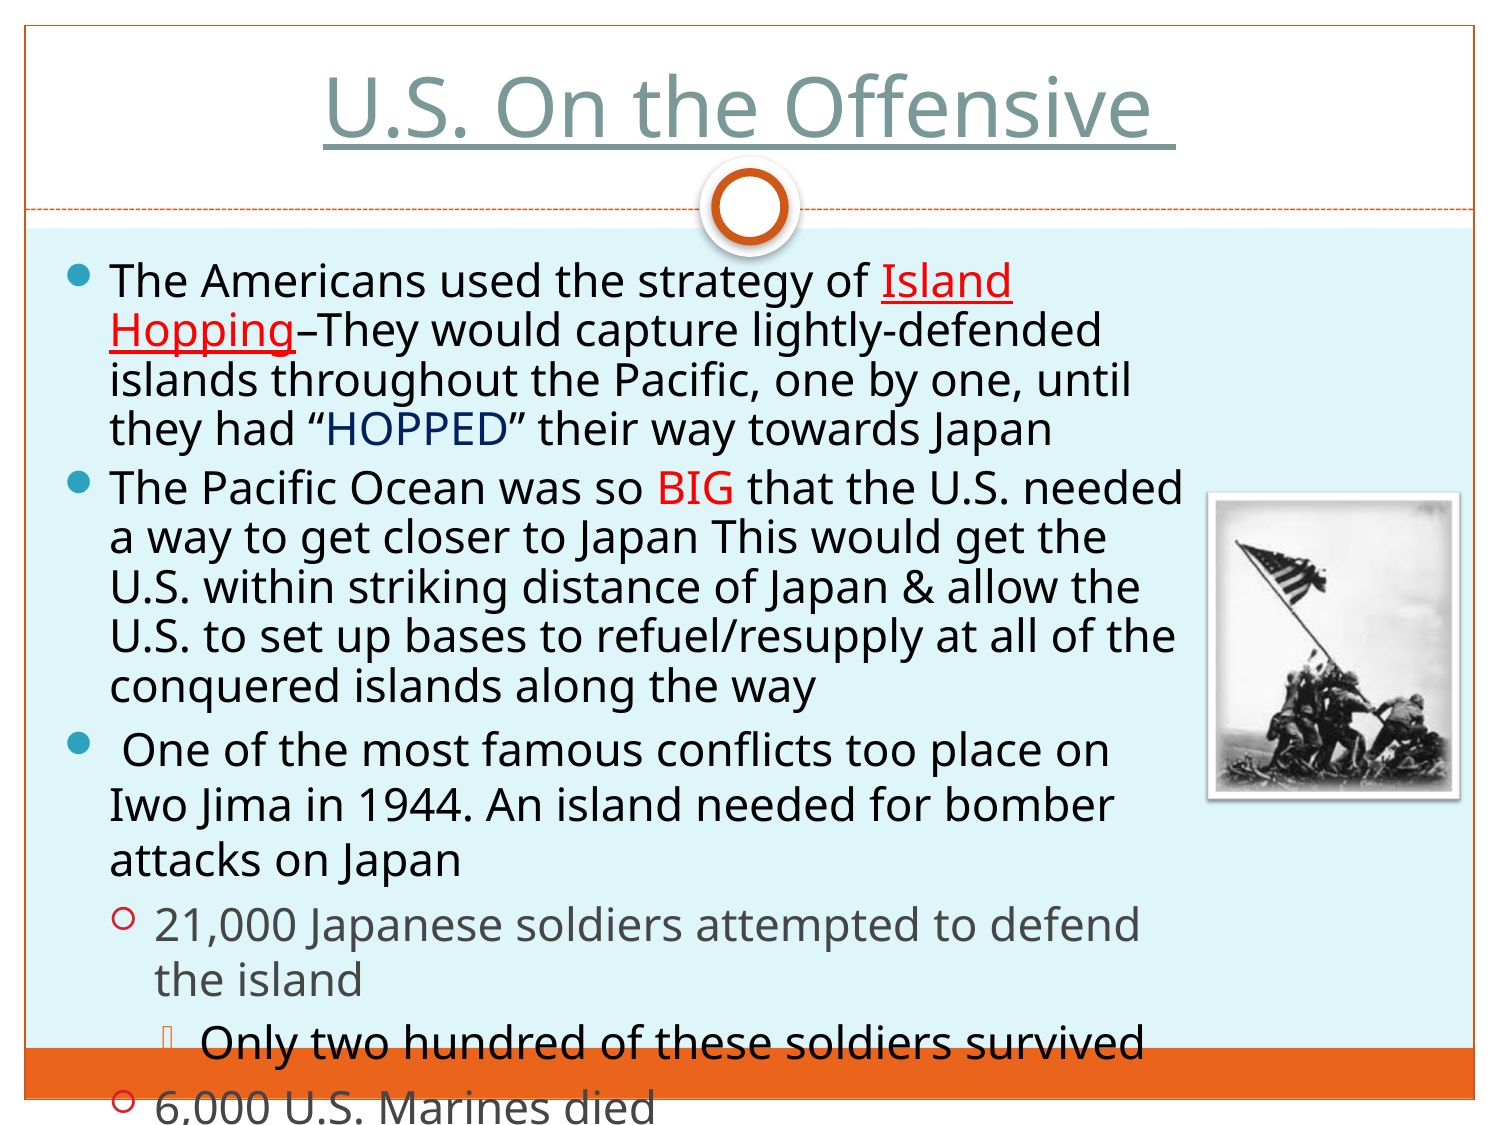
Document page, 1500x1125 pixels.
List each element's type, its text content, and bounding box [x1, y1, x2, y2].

list The Americans used the strategy of Island Hopping–They would capture lightly-defended islands throughout the Pacific, one by one, until they had “HOPPED” their way towards Japan The Pacific Ocean was so BIG that the U.S. needed a way to get closer to Japan This would get the U.S. within striking distance of Japan & allow the U.S. to set up bases to refuel/resupply at all of the conquered islands along the way One of the most famous conflicts too place on Iwo Jima in 1944. An island needed for bomber attacks on Japan 21,000 Japanese soldiers attempted to defend the island Only two hundred of these soldiers survived 6,000 U.S. Marines died [49, 250, 1200, 1050]
picture [1199, 487, 1466, 809]
title U.S. On the Offensive [49, 37, 1450, 162]
